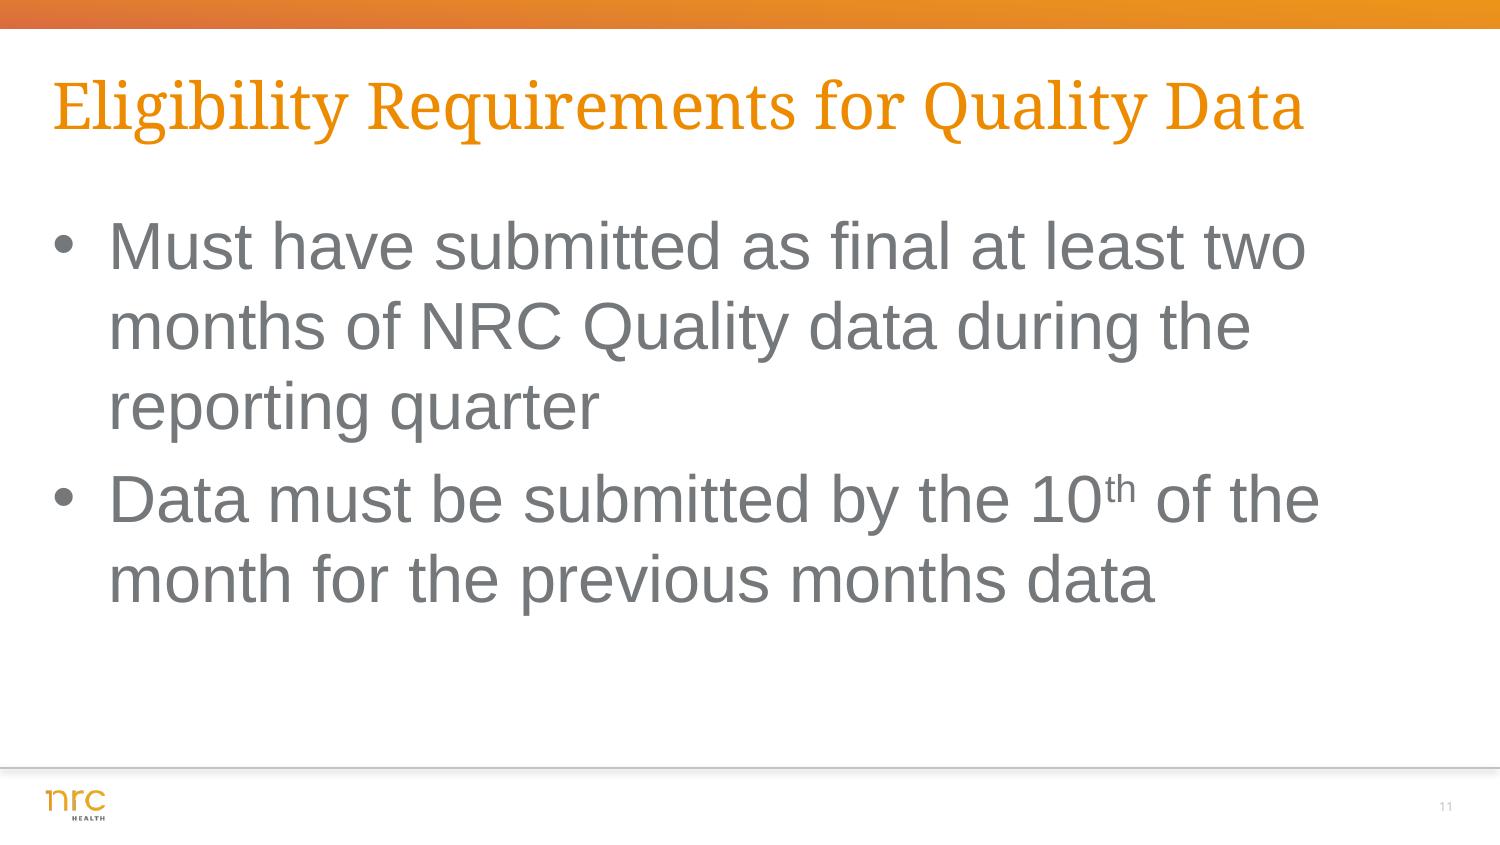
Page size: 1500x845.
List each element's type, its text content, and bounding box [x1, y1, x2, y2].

list Must have submitted as final at least two months of NRC Quality data during the reporting quarter Data must be submitted by the 10th of the month for the previous months data [37, 179, 1463, 734]
slide_number 11 [1409, 784, 1469, 830]
list Eligibility Requirements for Quality Data [37, 28, 1463, 179]
